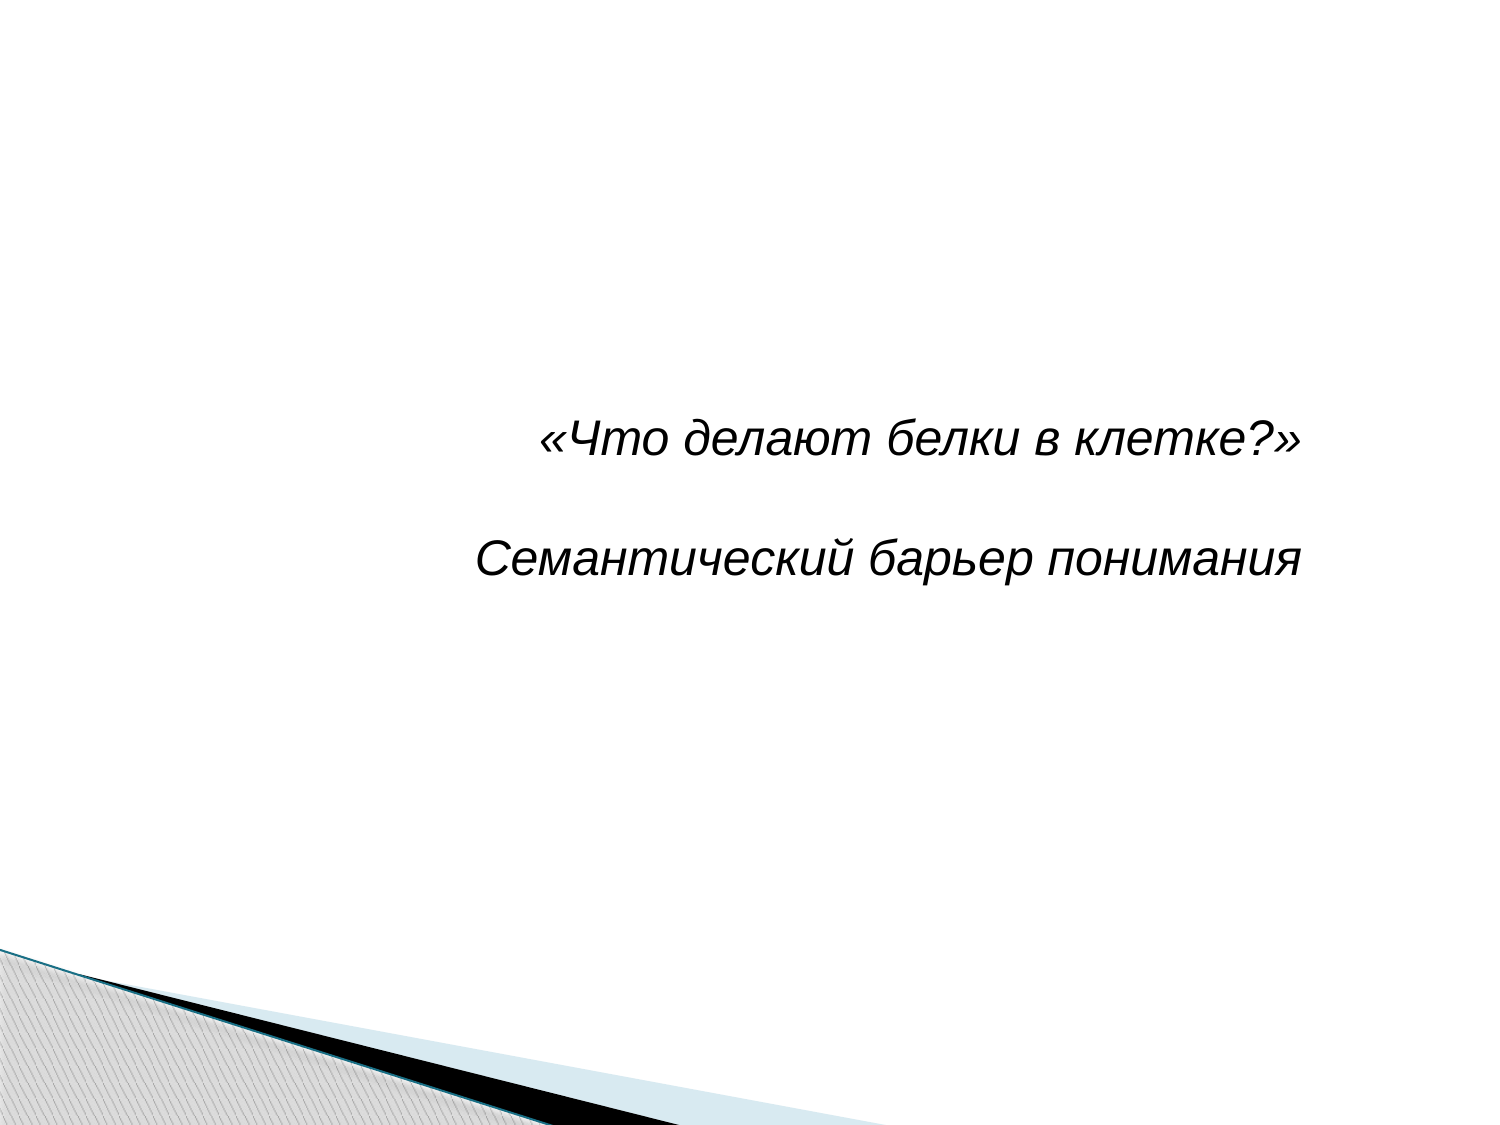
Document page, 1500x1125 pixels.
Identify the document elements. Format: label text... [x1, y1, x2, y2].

title [64, 397, 1415, 714]
text_box «Что делают белки в клетке?» Семантический барьер понимания [135, 398, 1317, 593]
